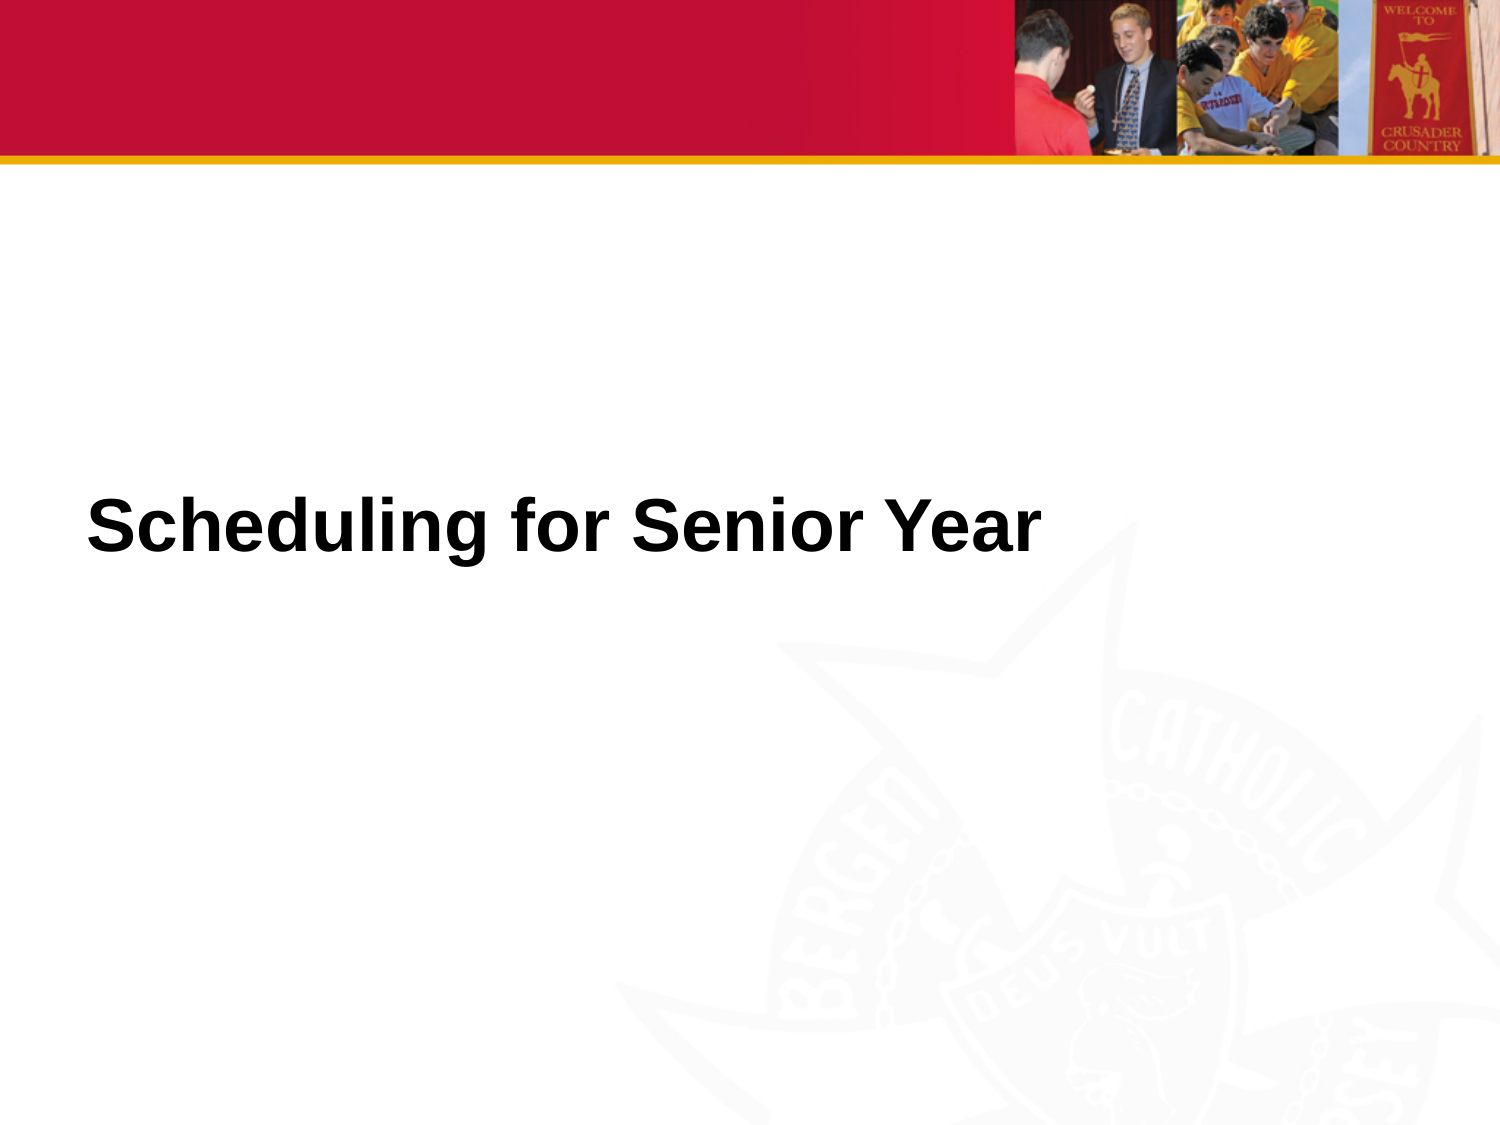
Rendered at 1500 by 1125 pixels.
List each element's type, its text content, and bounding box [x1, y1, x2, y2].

list Scheduling for Senior Year [50, 461, 1450, 731]
picture [0, 0, 1500, 1125]
